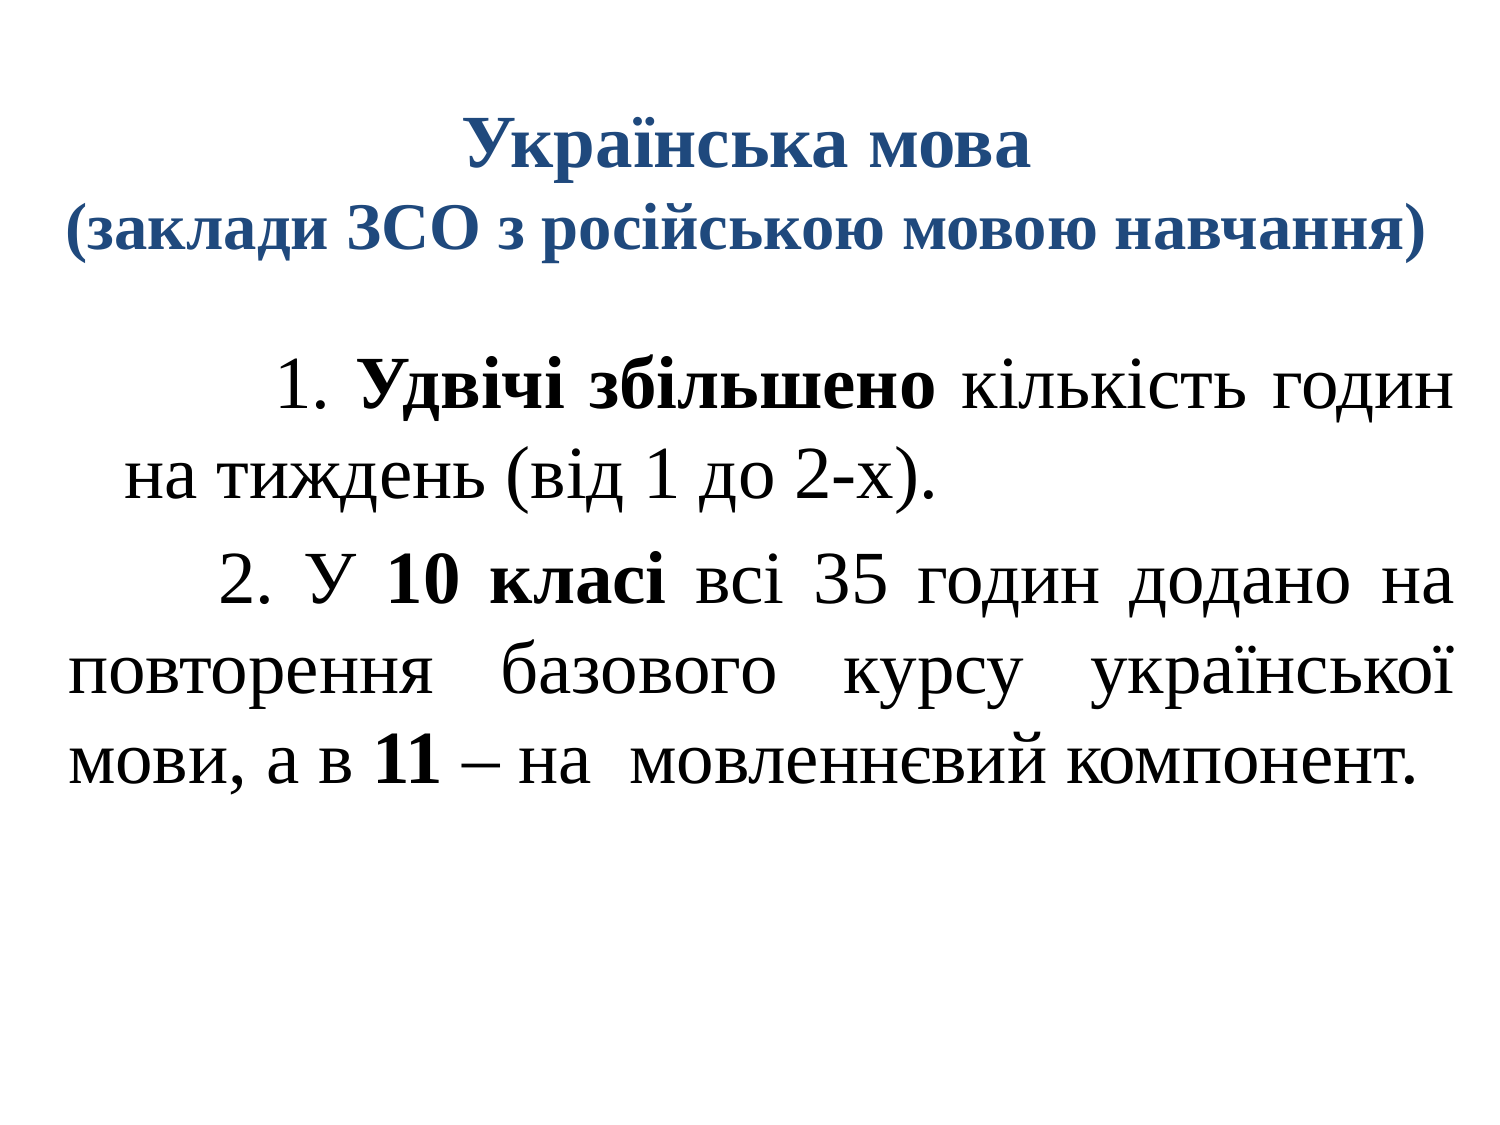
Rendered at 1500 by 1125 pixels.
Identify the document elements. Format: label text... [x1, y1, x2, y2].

title Українська мова (заклади ЗСО з російською мовою навчання) [29, 42, 1465, 313]
list 1. Удвічі збільшено кількість годин на тиждень (від 1 до 2-х). 2. У 10 класі всі 35 годин додано на повторення базового курсу української мови, а в 11 – на мовленнєвий компонент. [53, 326, 1471, 1024]
